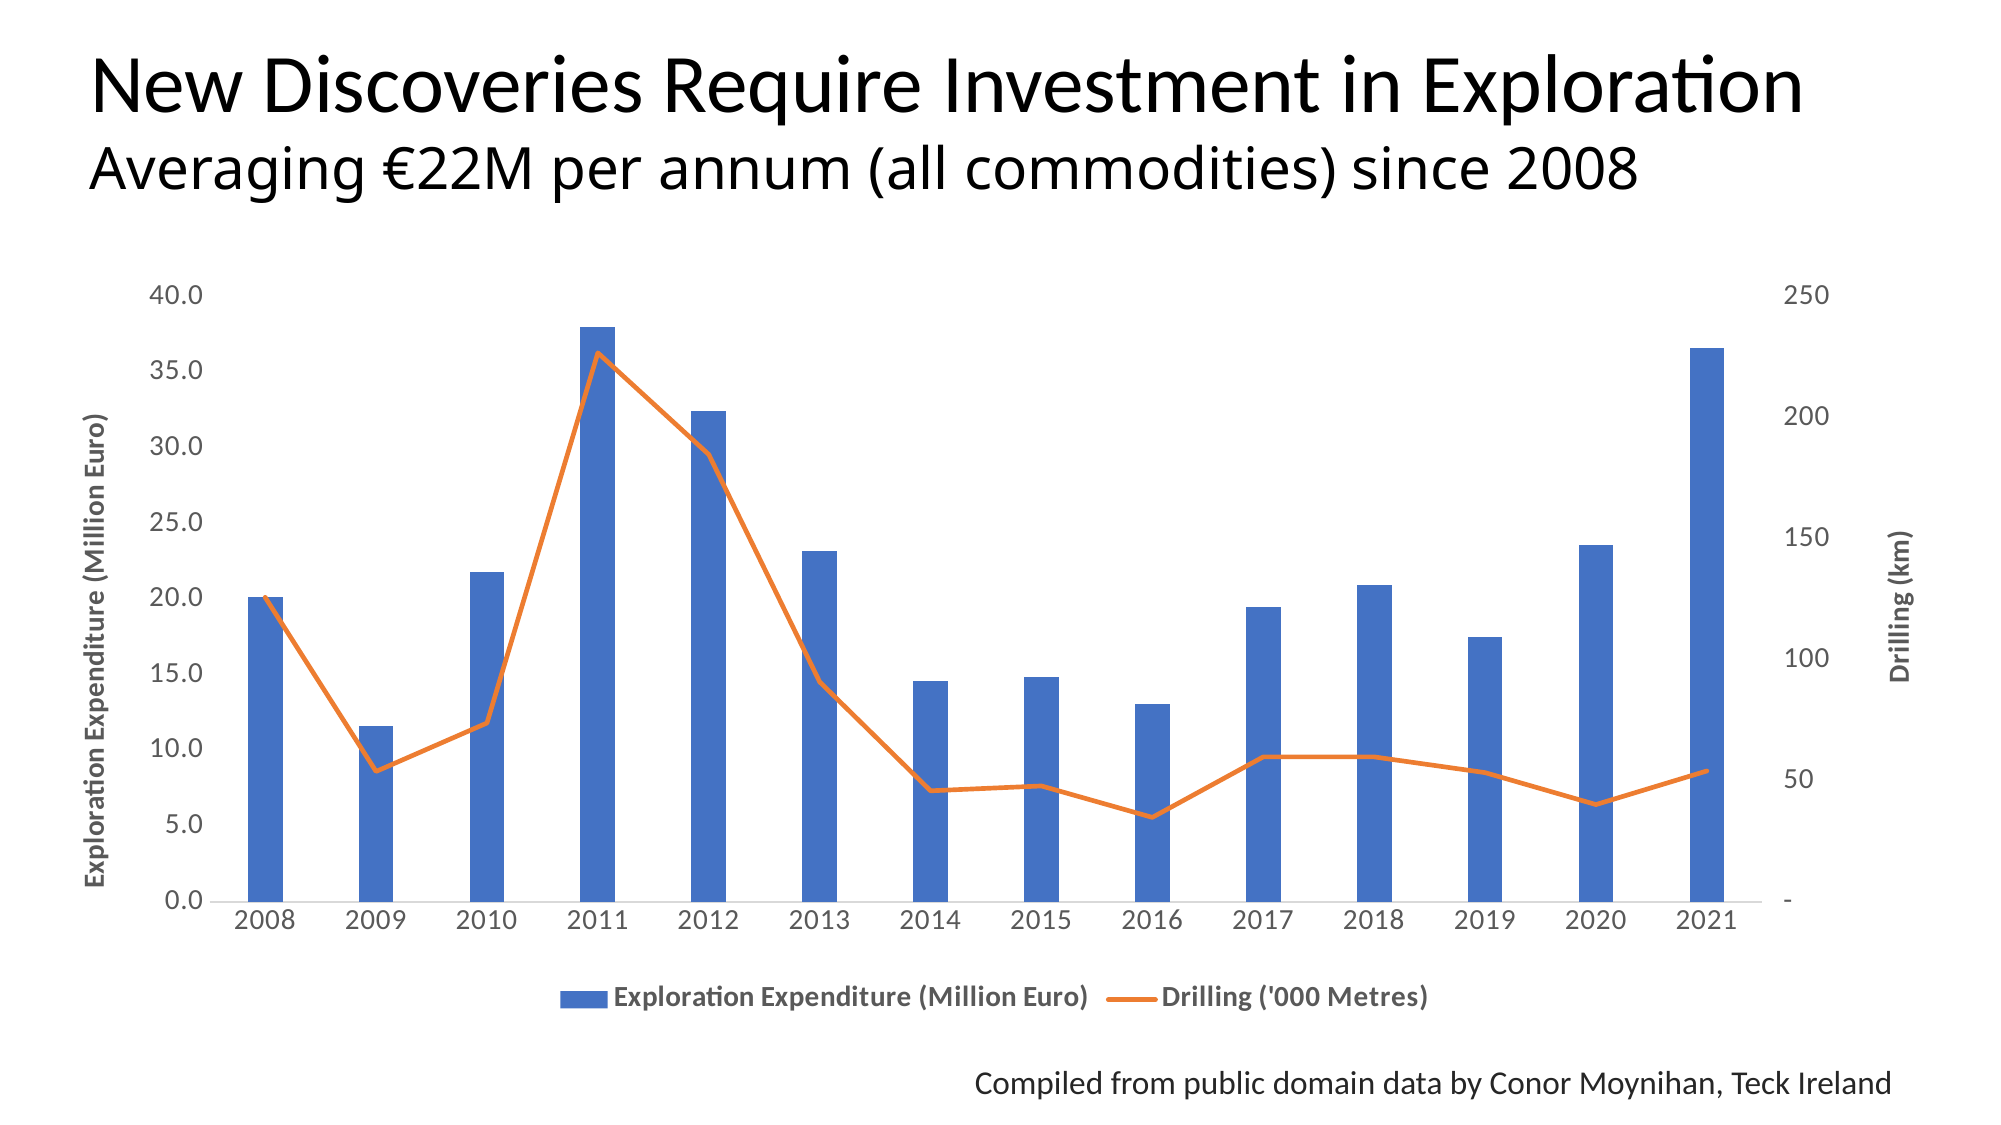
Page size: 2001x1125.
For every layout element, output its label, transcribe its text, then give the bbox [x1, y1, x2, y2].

title New Discoveries Require Investment in Exploration [75, 15, 1954, 137]
text_box Averaging €22M per annum (all commodities) since 2008 [75, 124, 1925, 209]
text_box Compiled from public domain data by Conor Moynihan, Teck Ireland [960, 1054, 1975, 1109]
chart [15, 271, 1975, 1021]
